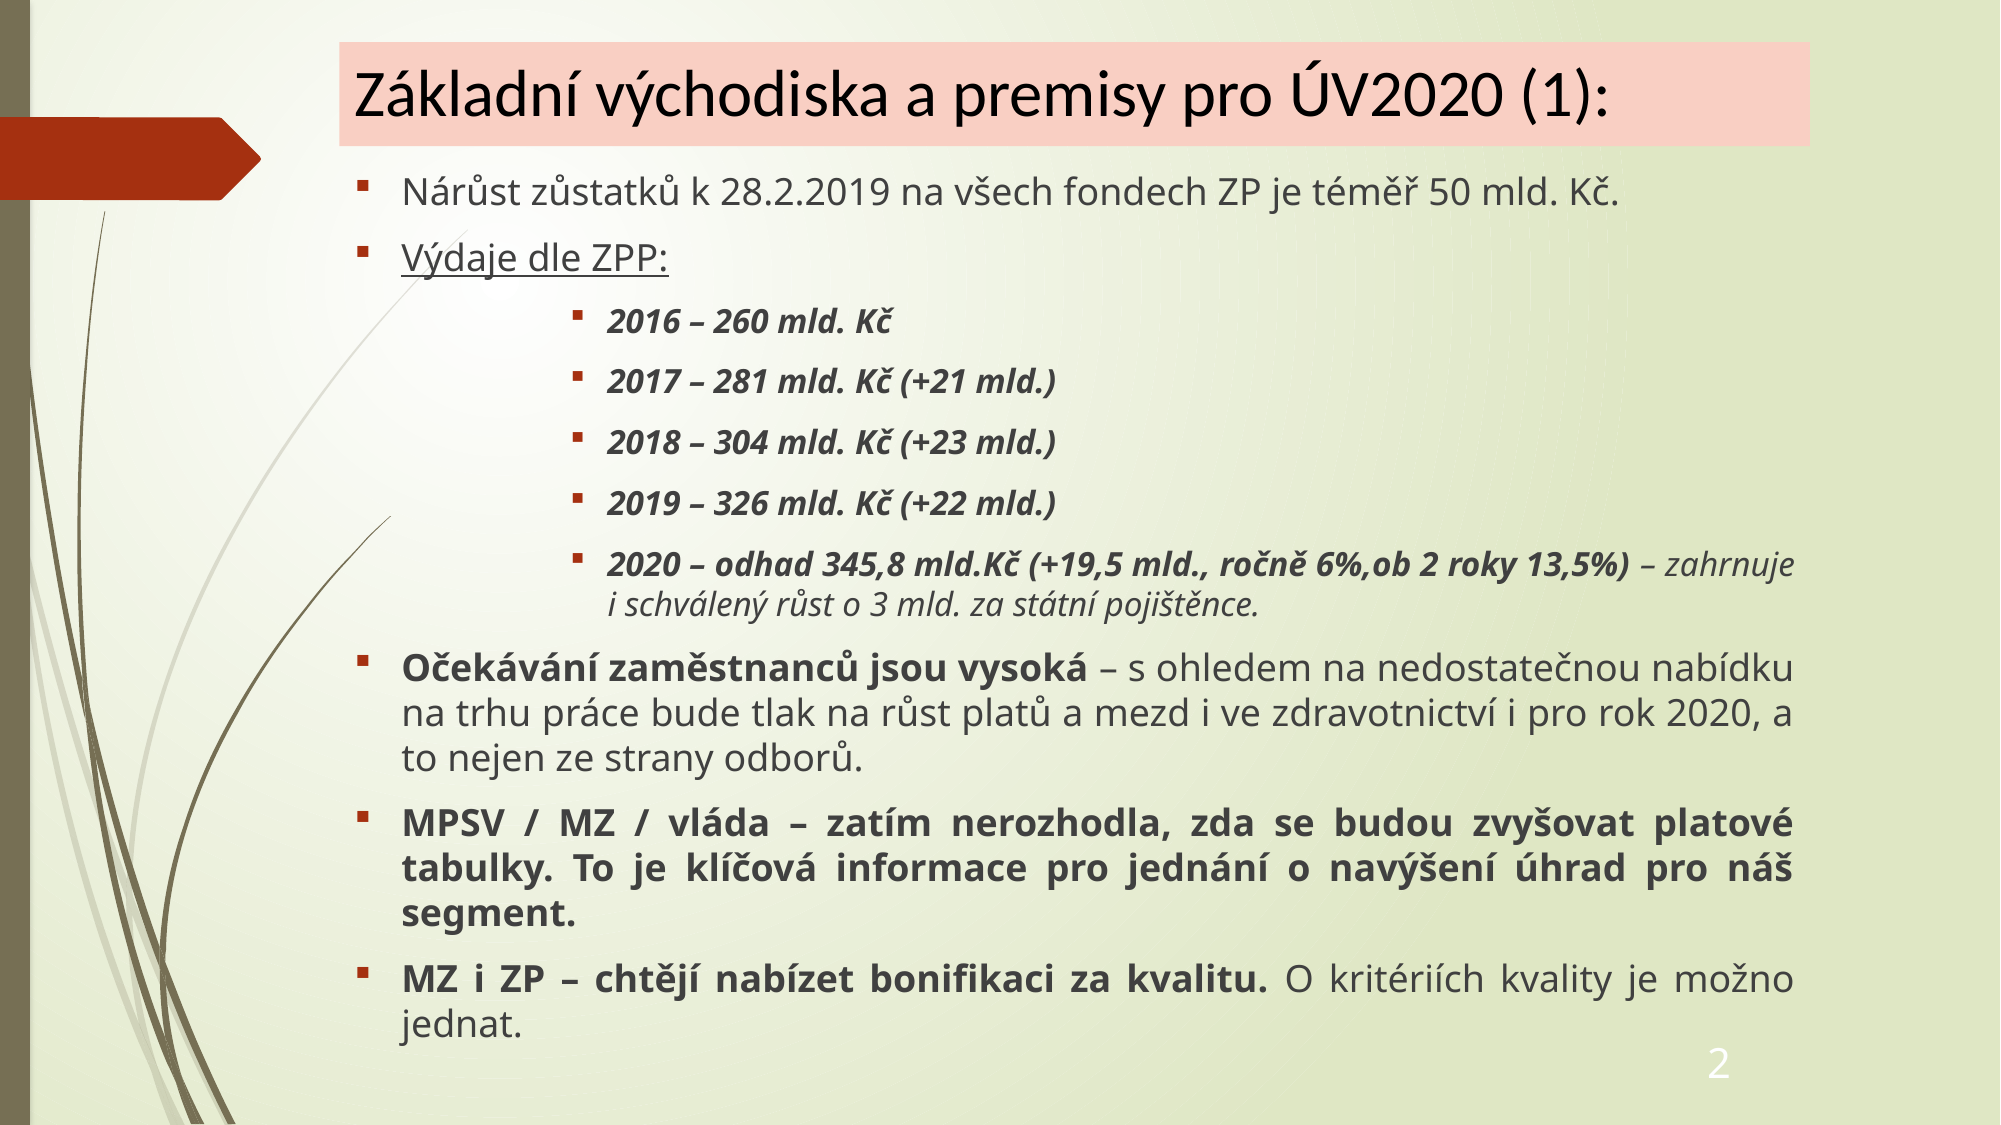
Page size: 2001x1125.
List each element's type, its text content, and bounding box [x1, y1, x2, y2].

title Základní východiska a premisy pro ÚV2020 (1): [339, 42, 1810, 147]
list Nárůst zůstatků k 28.2.2019 na všech fondech ZP je téměř 50 mld. Kč. Výdaje dle ZPP: 2016 – 260 mld. Kč 2017 – 281 mld. Kč (+21 mld.) 2018 – 304 mld. Kč (+23 mld.) 2019 – 326 mld. Kč (+22 mld.) 2020 – odhad 345,8 mld.Kč (+19,5 mld., ročně 6%,ob 2 roky 13,5%) – zahrnuje i schválený růst o 3 mld. za státní pojištěnce. Očekávání zaměstnanců jsou vysoká – s ohledem na nedostatečnou nabídku na trhu práce bude tlak na růst platů a mezd i ve zdravotnictví i pro rok 2020, a to nejen ze strany odborů. MPSV / MZ / vláda – zatím nerozhodla, zda se budou zvyšovat platové tabulky. To je klíčová informace pro jednání o navýšení úhrad pro náš segment. MZ i ZP – chtějí nabízet bonifikaci za kvalitu. O kritériích kvality je možno jednat. [339, 160, 1810, 1071]
slide_number 2 [1684, 1035, 1747, 1095]
